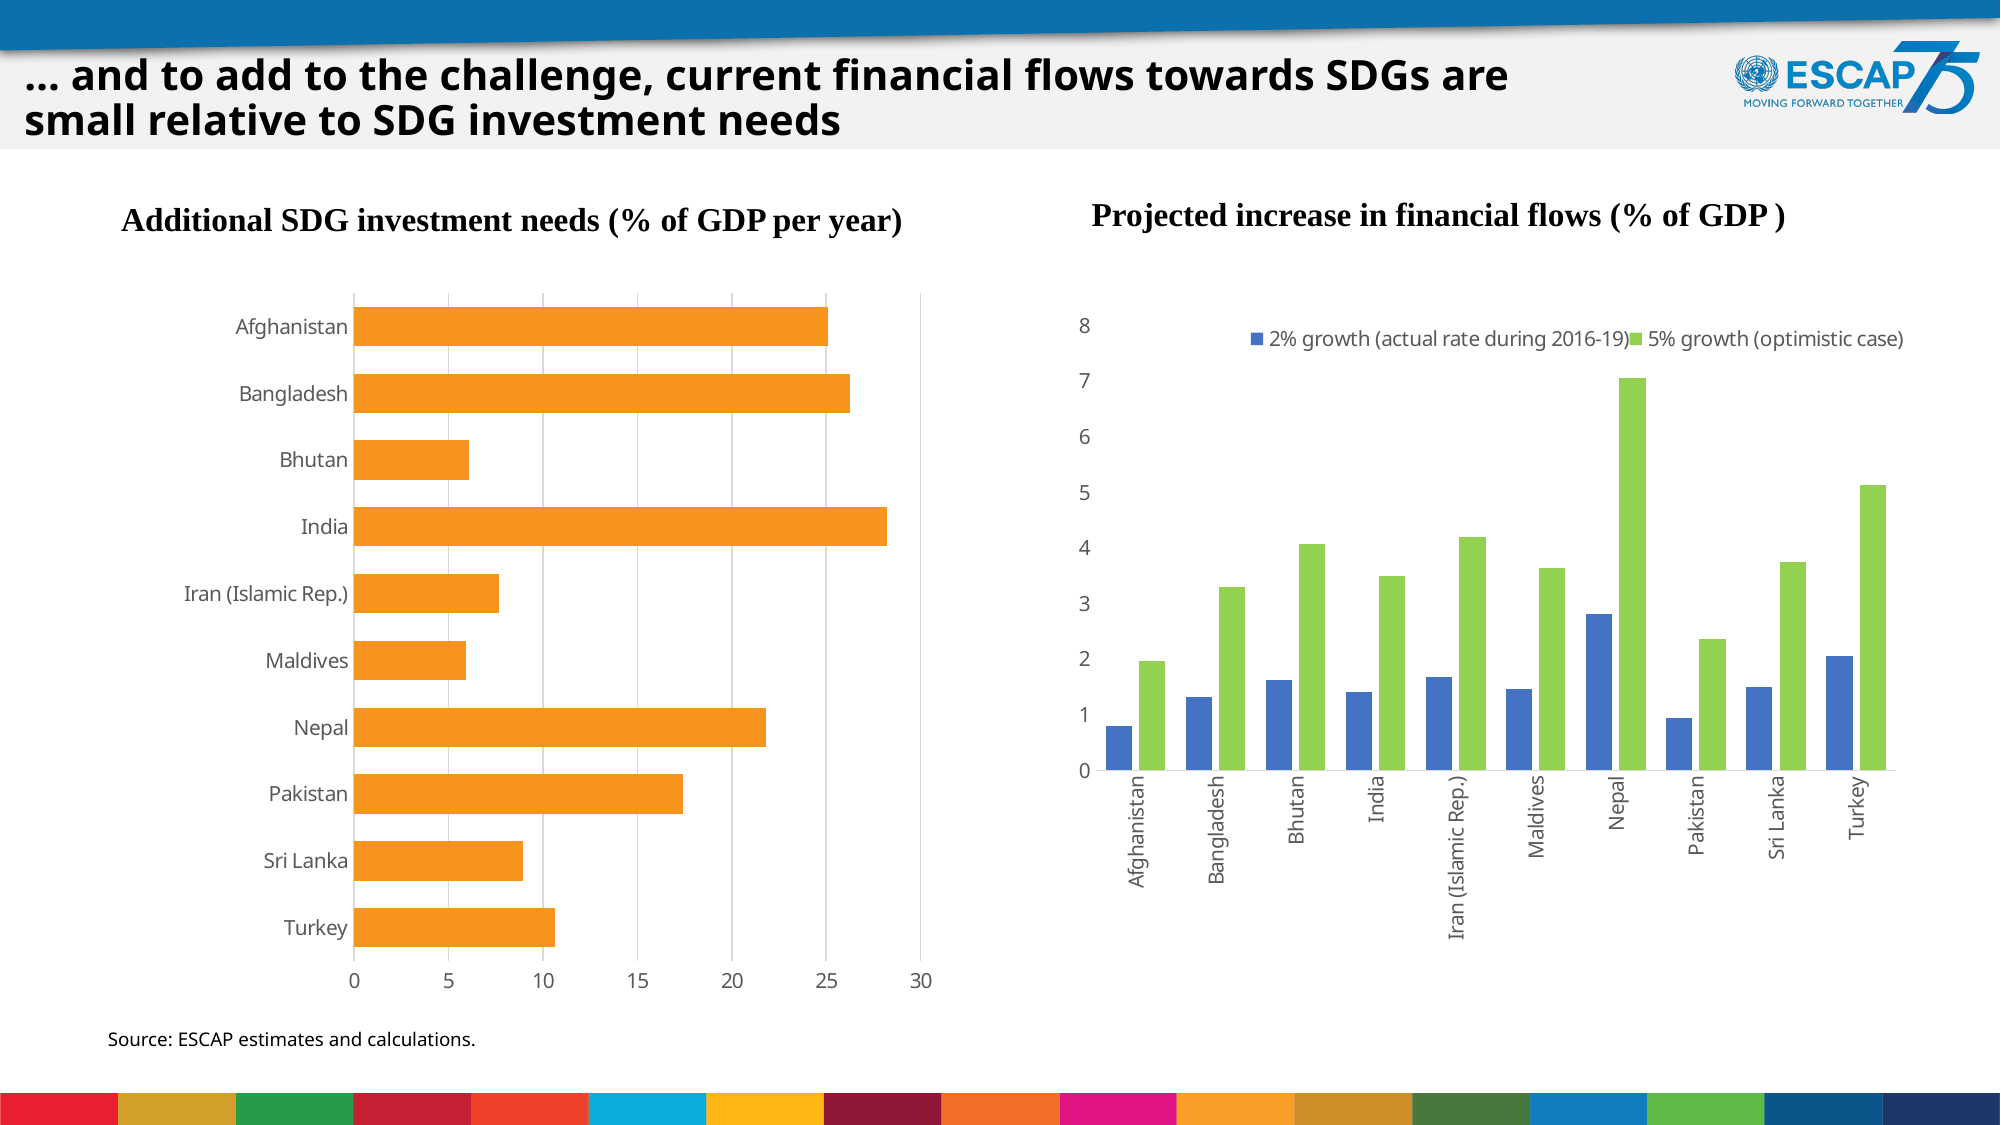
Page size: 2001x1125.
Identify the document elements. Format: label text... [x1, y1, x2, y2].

text_box Additional SDG investment needs (% of GDP per year) [46, 190, 978, 246]
text_box [0, 0, 2000, 51]
picture [1735, 41, 1980, 114]
chart [1033, 284, 1915, 1028]
text_box Projected increase in financial flows (% of GDP ) [964, 186, 1914, 241]
picture [0, 1093, 588, 1125]
text_box [0, 32, 2000, 150]
text_box … and to add to the challenge, current financial flows towards SDGs are small relative to SDG investment needs [9, 54, 1627, 145]
picture [707, 1093, 2000, 1125]
text_box Source: ESCAP estimates and calculations. [93, 1028, 608, 1058]
chart [85, 284, 967, 1028]
